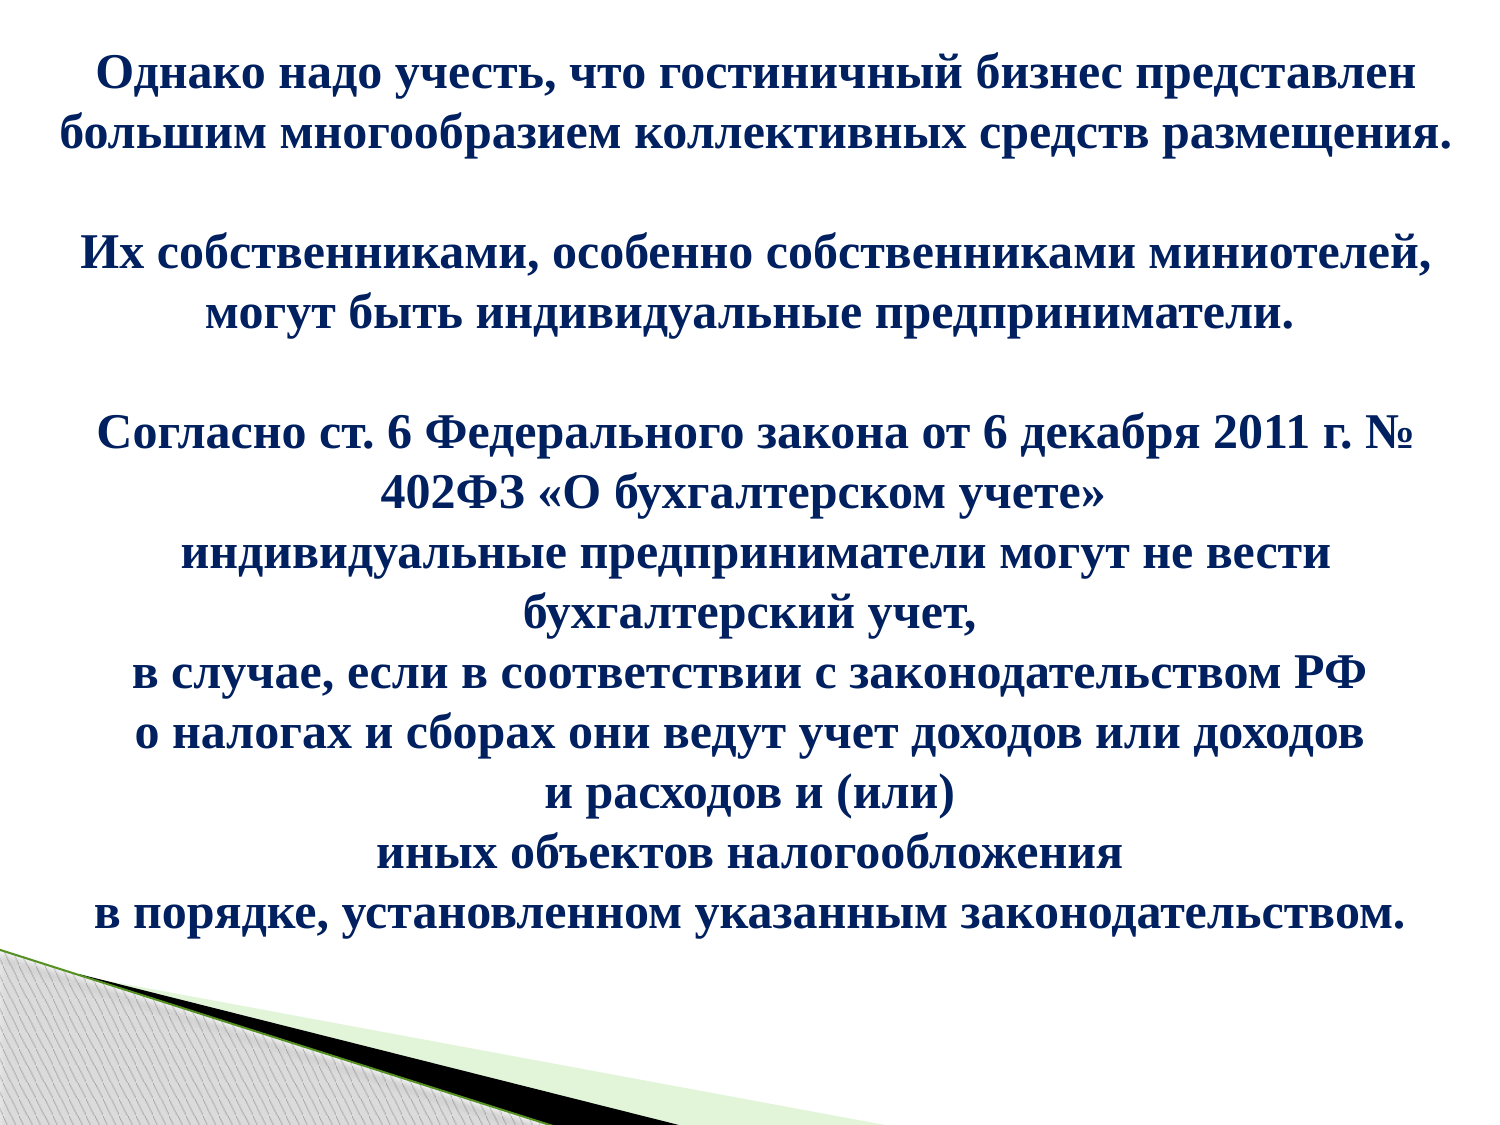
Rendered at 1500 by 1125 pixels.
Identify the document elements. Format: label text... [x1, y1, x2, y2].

text_box Однако надо учесть, что гостиничный бизнес представлен большим многообразием коллективных средств размещения. Их собственниками, особенно собственниками мини­отелей, могут быть индивидуальные предприниматели. Согласно ст. 6 Федерального закона от 6 декабря 2011 г. № 402­ФЗ «О бухгалтерском учете» индивидуальные предприниматели могут не вести бухгалтерский учет, в случае, если в соответствии с законодательством РФ о налогах и сборах они ведут учет доходов или доходов и расходов и (или) иных объектов налогообложения в порядке, установленном указанным законодательством. [41, 30, 1471, 946]
